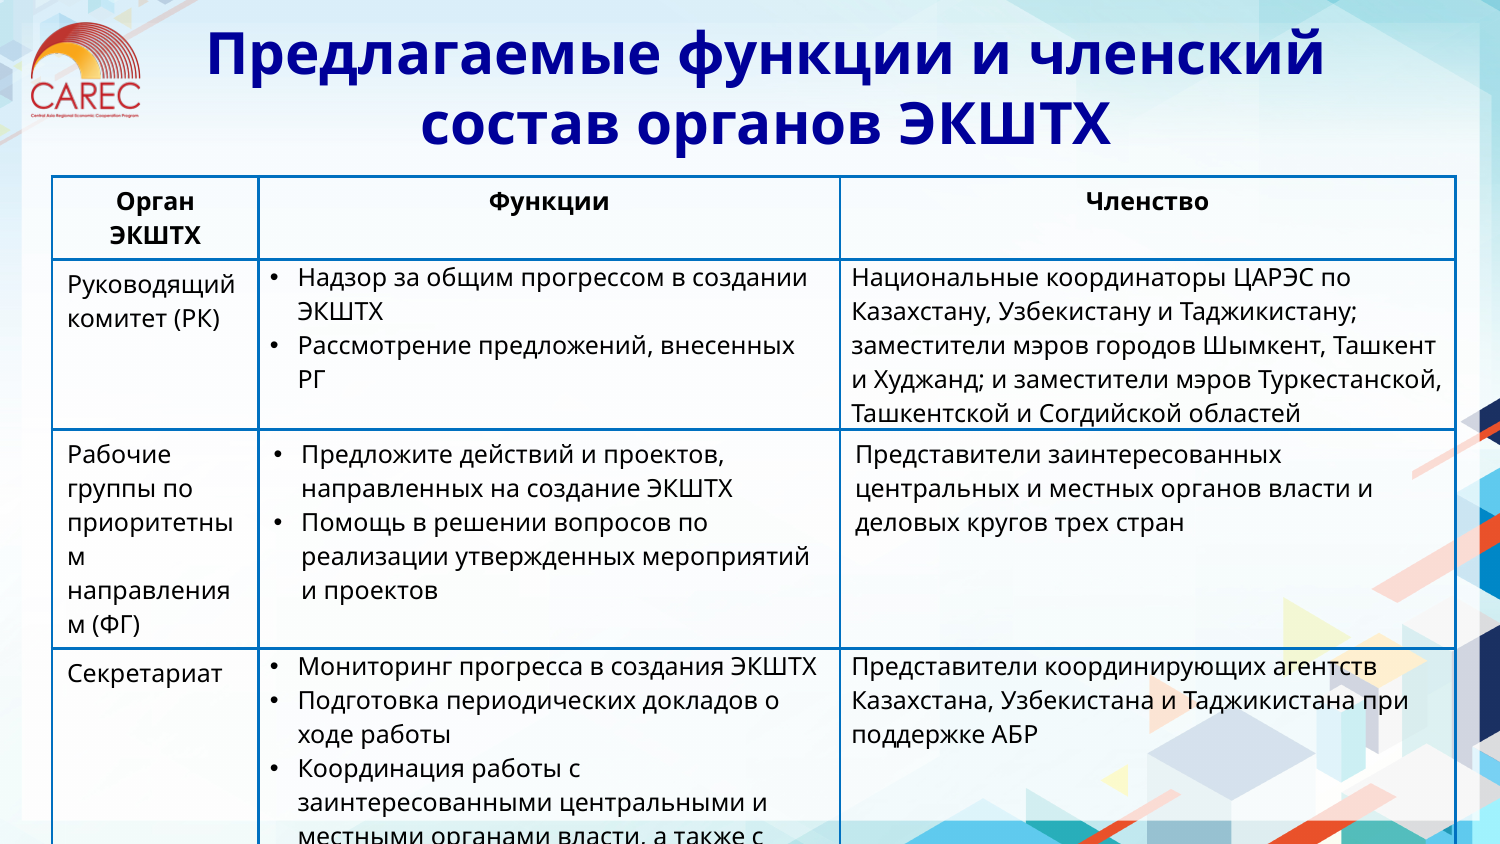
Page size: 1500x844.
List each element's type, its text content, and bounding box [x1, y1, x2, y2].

picture [0, 0, 1500, 844]
table_cell Предложите действий и проектов, направленных на создание ЭКШТХ Помощь в решении вопросов по реализации утвержденных мероприятий и проектов [260, 431, 839, 647]
table_header Функции [260, 178, 839, 258]
table_cell Секретариат [53, 650, 257, 844]
table_cell Национальные координаторы ЦАРЭС по Казахстану, Узбекистану и Таджикистану; заместители мэров городов Шымкент, Ташкент и Худжанд; и заместители мэров Туркестанской, Ташкентской и Согдийской областей [841, 261, 1454, 428]
table_header Орган ЭКШТХ [53, 178, 257, 258]
table_cell Рабочие группы по приоритетным направлениям (ФГ) [53, 431, 257, 647]
text_box Предлагаемые функции и членский состав органов ЭКШТХ [181, 7, 1352, 165]
table_cell Надзор за общим прогрессом в создании ЭКШТХ Рассмотрение предложений, внесенных РГ [260, 261, 839, 428]
table_cell Представители координирующих агентств Казахстана, Узбекистана и Таджикистана при поддержке АБР [841, 650, 1454, 844]
table_cell Мониторинг прогресса в создания ЭКШТХ Подготовка периодических докладов о ходе работы Координация работы с заинтересованными центральными и местными органами власти, а также с деловыми кругами Организация совещаний РК и РГ [260, 650, 839, 844]
table_cell Руководящий комитет (РК) [53, 261, 257, 428]
table_header Членство [841, 178, 1454, 258]
table_cell Представители заинтересованных центральных и местных органов власти и деловых кругов трех стран [841, 431, 1454, 647]
